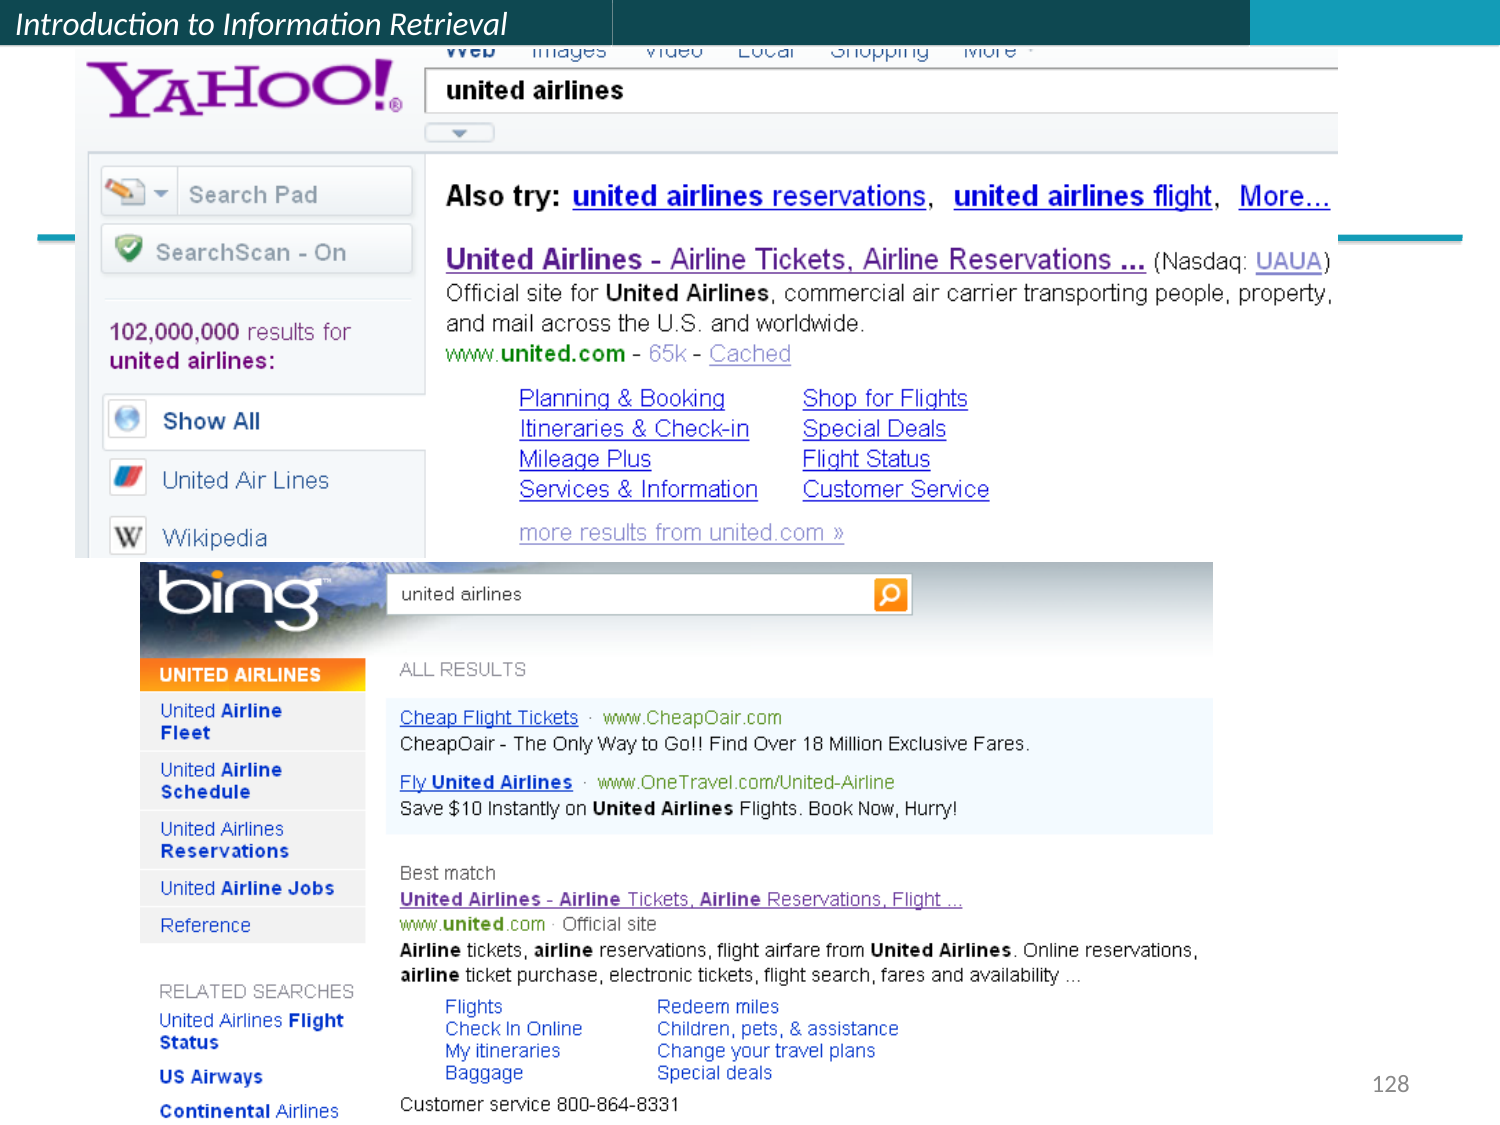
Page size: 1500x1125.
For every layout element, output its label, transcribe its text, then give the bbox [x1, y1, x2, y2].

picture [140, 562, 1213, 1125]
slide_number 128 [1216, 1062, 1425, 1103]
picture [74, 49, 1338, 558]
